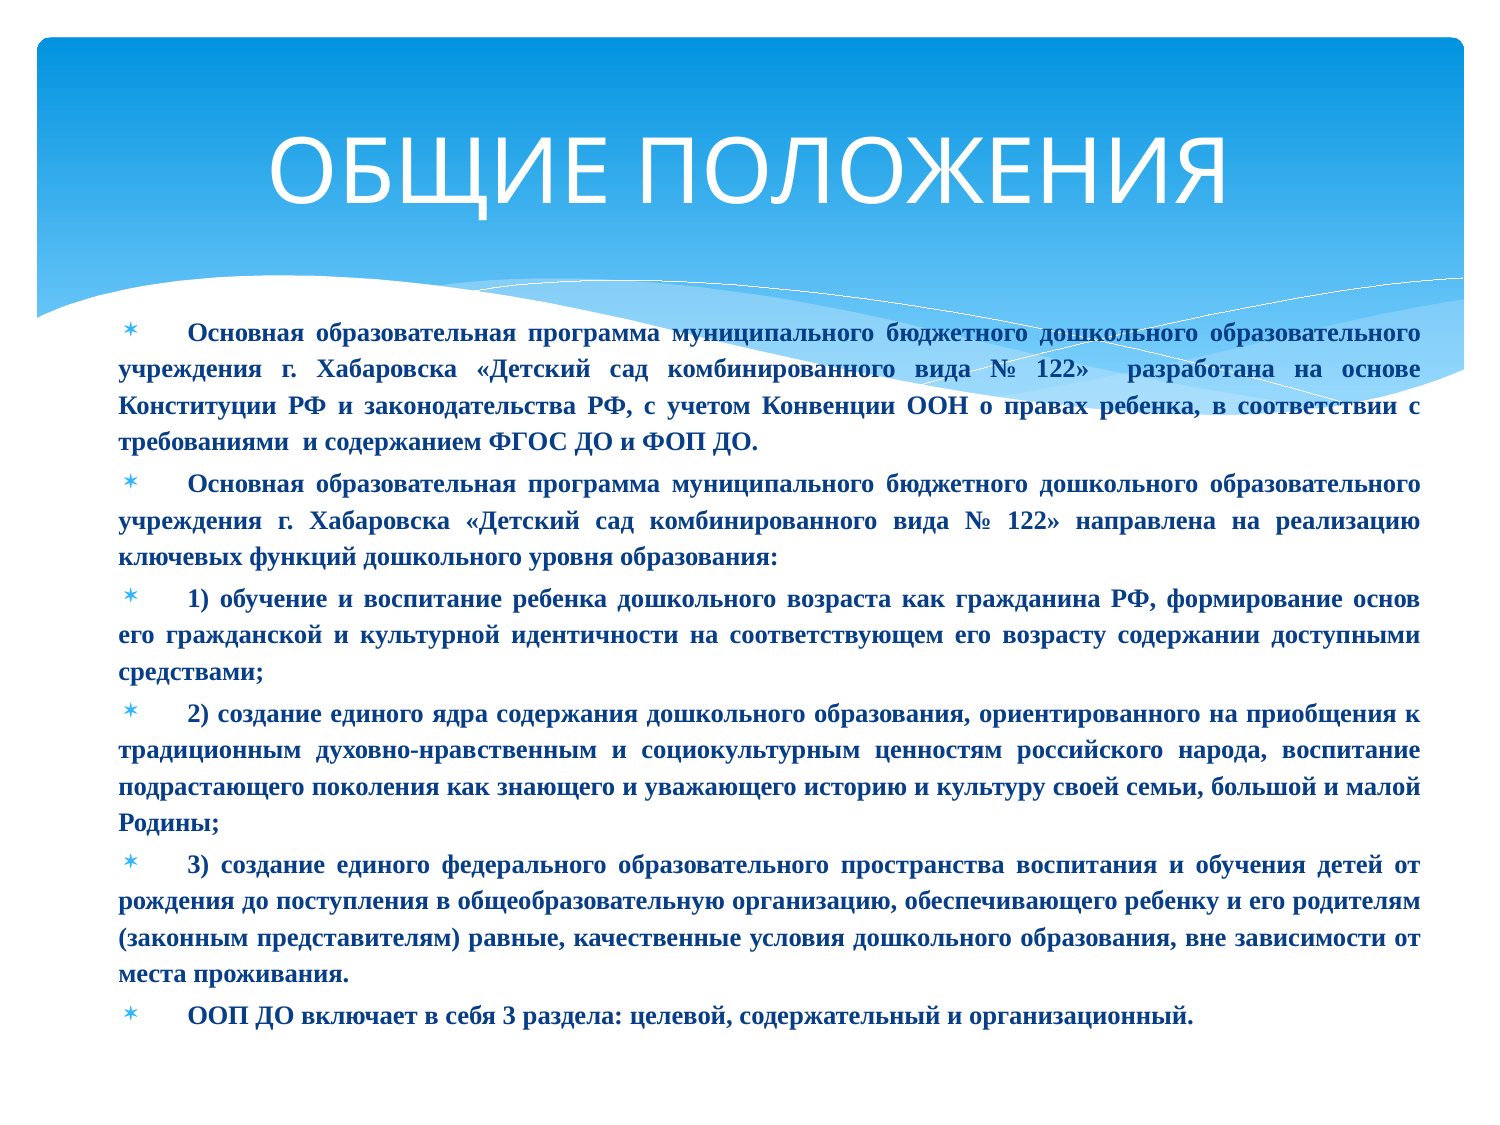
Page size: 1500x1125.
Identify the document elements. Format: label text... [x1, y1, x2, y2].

list Основная образовательная программа муниципального бюджетного дошкольного образовательного учреждения г. Хабаровска «Детский сад комбинированного вида № 122» разработана на основе Конституции РФ и законодательства РФ, с учетом Конвенции ООН о правах ребенка, в соответствии с требованиями и содержанием ФГОС ДО и ФОП ДО. Основная образовательная программа муниципального бюджетного дошкольного образовательного учреждения г. Хабаровска «Детский сад комбинированного вида № 122» направлена на реализацию ключевых функций дошкольного уровня образования: 1) обучение и воспитание ребенка дошкольного возраста как гражданина РФ, формирование основ его гражданской и культурной идентичности на соответствующем его возрасту содержании доступными средствами; 2) создание единого ядра содержания дошкольного образования, ориентированного на приобщения к традиционным духовно-нравственным и социокультурным ценностям российского народа, воспитание подрастающего поколения как знающего и уважающего историю и культуру своей семьи, большой и малой Родины; 3) создание единого федерального образовательного пространства воспитания и обучения детей от рождения до поступления в общеобразовательную организацию, обеспечивающего ребенку и его родителям (законным представителям) равные, качественные условия дошкольного образования, вне зависимости от места проживания. ООП ДО включает в себя 3 раздела: целевой, содержательный и организационный. [41, 302, 1436, 1047]
title ОБЩИЕ ПОЛОЖЕНИЯ [75, 55, 1425, 279]
